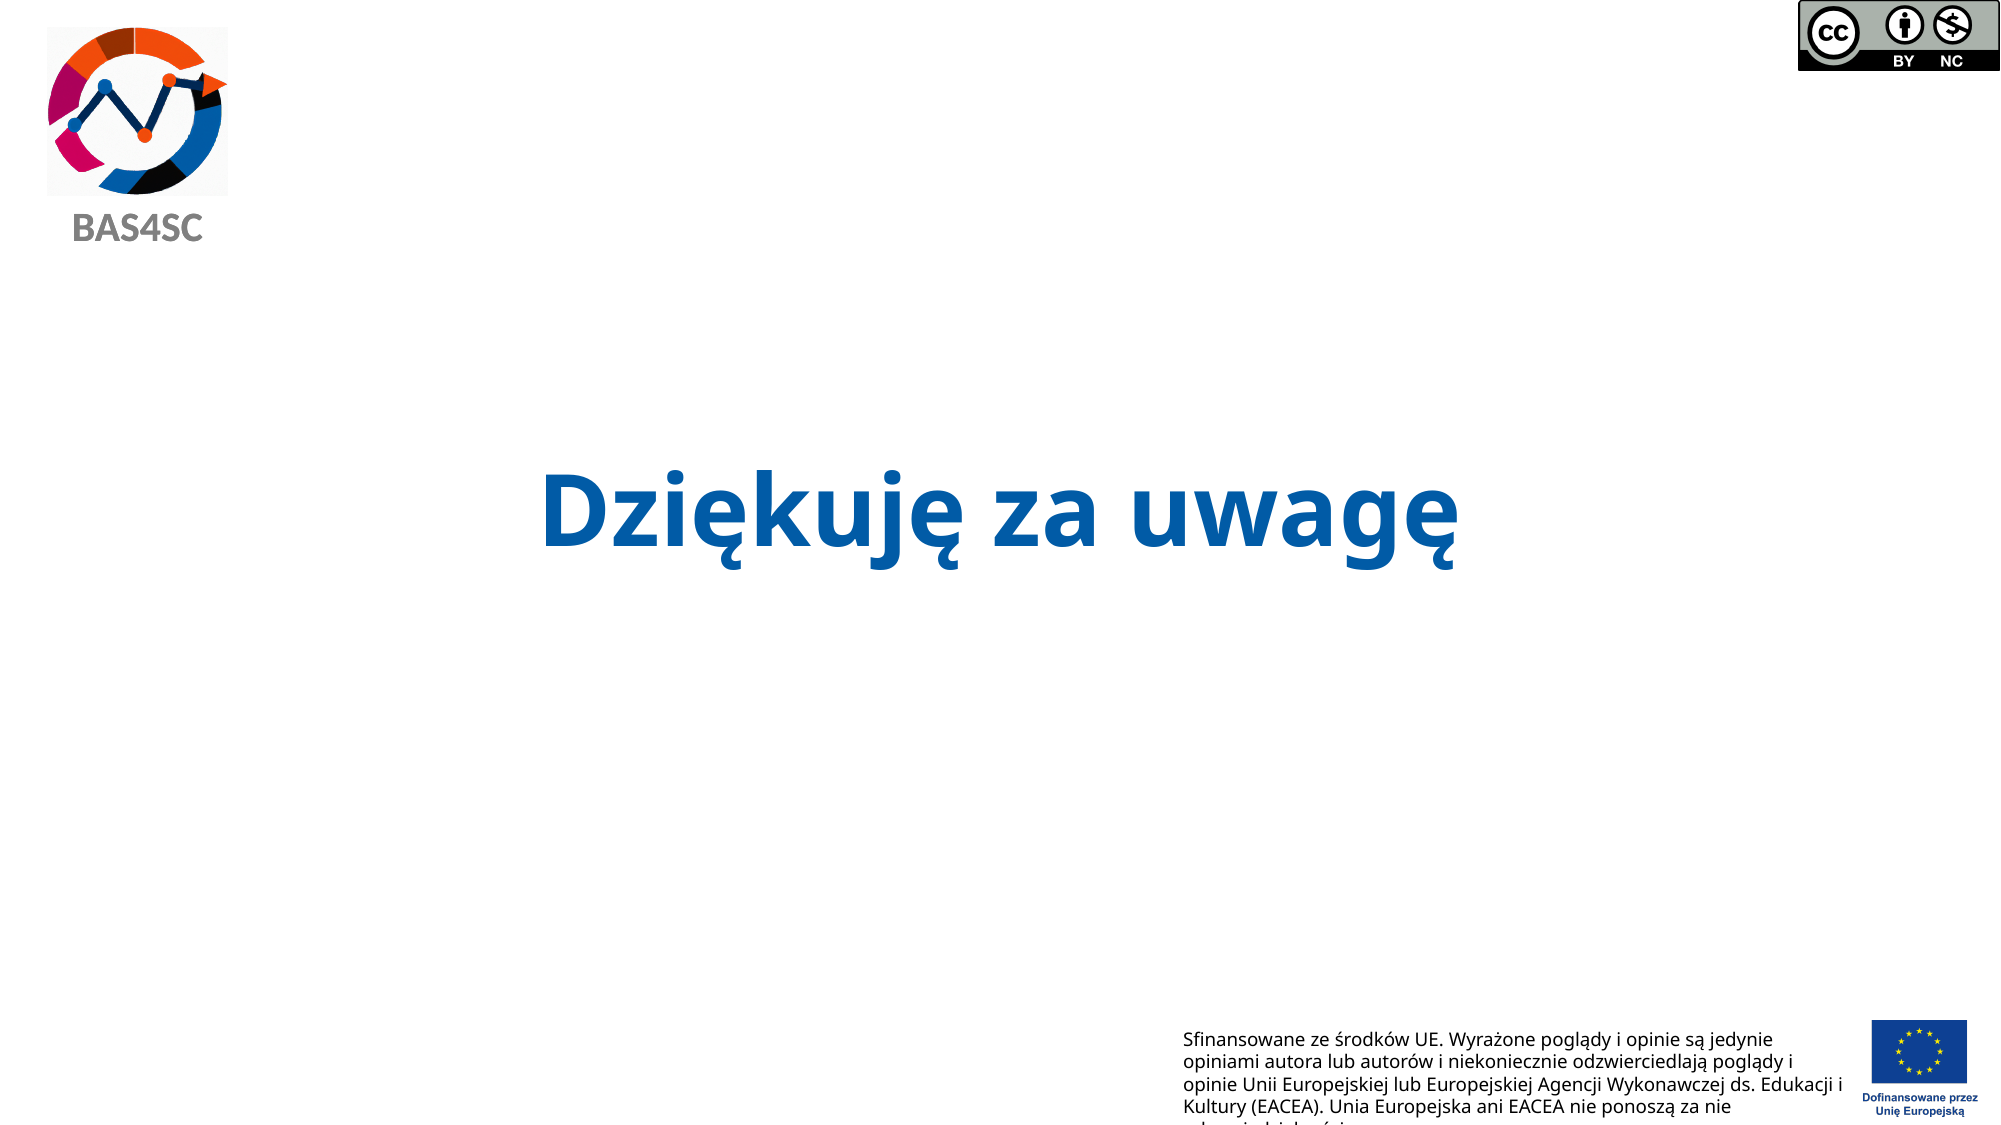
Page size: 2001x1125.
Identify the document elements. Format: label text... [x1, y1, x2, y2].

picture [47, 27, 228, 196]
picture [1798, 0, 2000, 71]
picture [1862, 1020, 1978, 1119]
title Dziękuję za uwagę [249, 184, 1750, 576]
